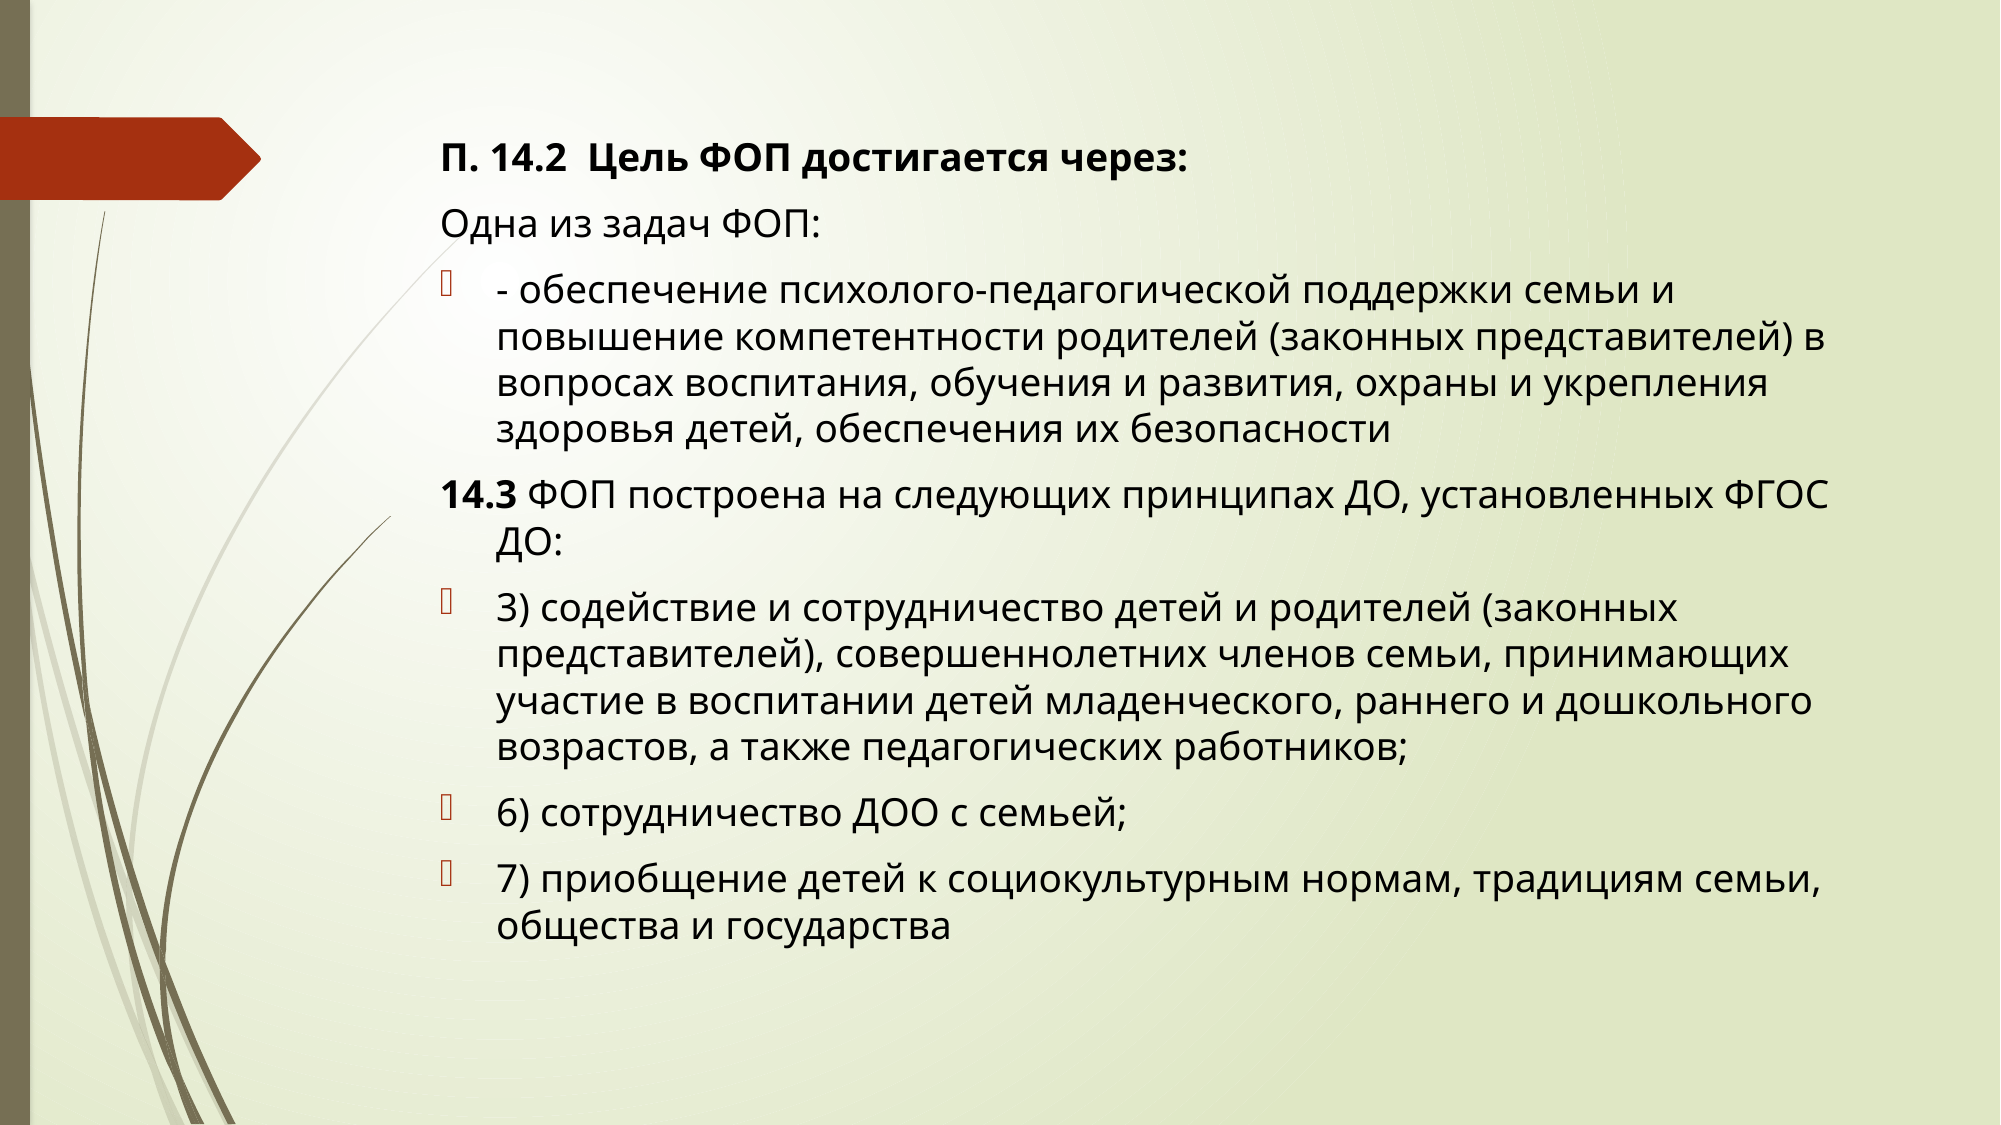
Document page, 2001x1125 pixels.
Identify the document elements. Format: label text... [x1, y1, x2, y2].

list П. 14.2 Цель ФОП достигается через: Одна из задач ФОП: - обеспечение психолого-педагогической поддержки семьи и повышение компетентности родителей (законных представителей) в вопросах воспитания, обучения и развития, охраны и укрепления здоровья детей, обеспечения их безопасности 14.3 ФОП построена на следующих принципах ДО, установленных ФГОС ДО: 3) содействие и сотрудничество детей и родителей (законных представителей), совершеннолетних членов семьи, принимающих участие в воспитании детей младенческого, раннего и дошкольного возрастов, а также педагогических работников; 6) сотрудничество ДОО с семьей; 7) приобщение детей к социокультурным нормам, традициям семьи, общества и государства [424, 125, 1888, 970]
